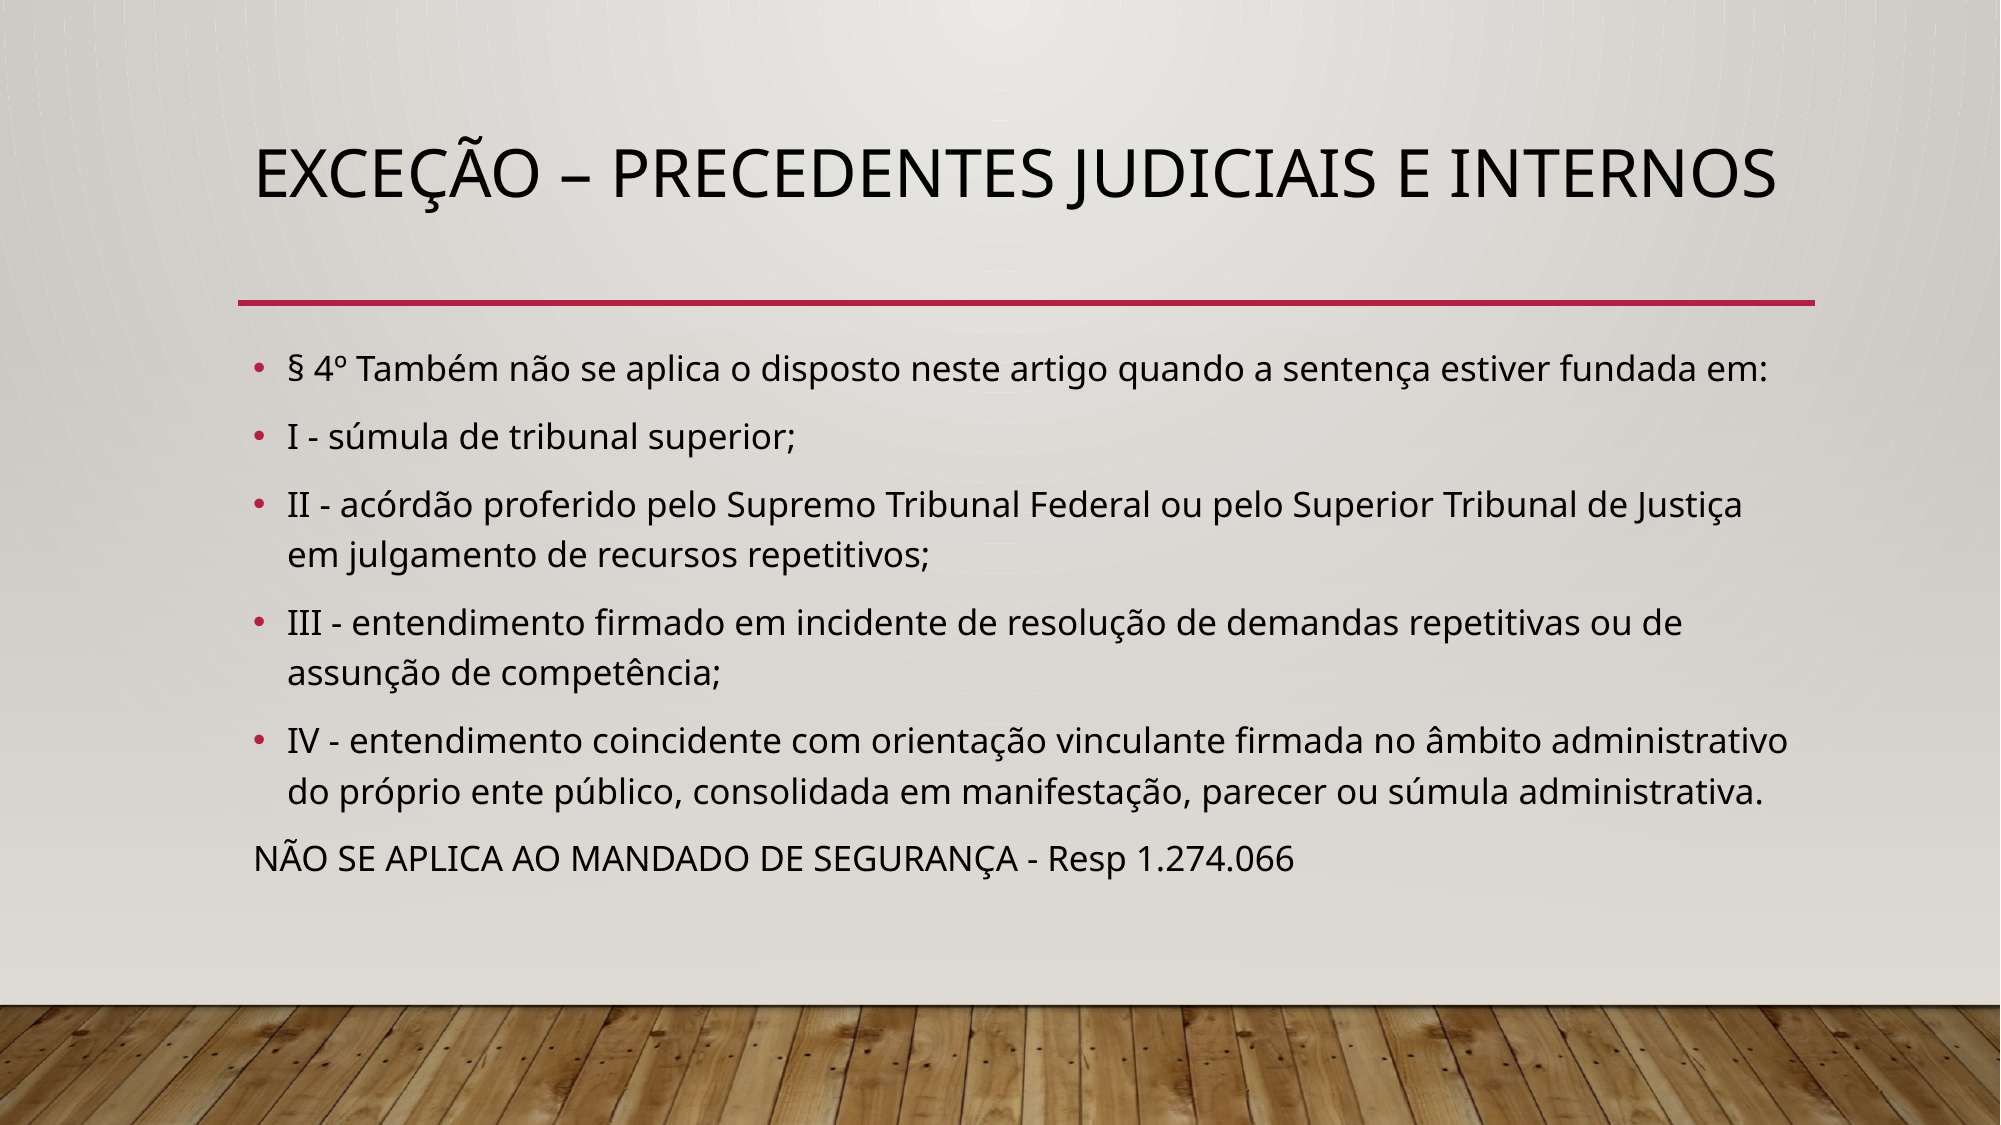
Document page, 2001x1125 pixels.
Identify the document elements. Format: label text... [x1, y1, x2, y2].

list § 4º Também não se aplica o disposto neste artigo quando a sentença estiver fundada em: I - súmula de tribunal superior; II - acórdão proferido pelo Supremo Tribunal Federal ou pelo Superior Tribunal de Justiça em julgamento de recursos repetitivos; III - entendimento firmado em incidente de resolução de demandas repetitivas ou de assunção de competência; IV - entendimento coincidente com orientação vinculante firmada no âmbito administrativo do próprio ente público, consolidada em manifestação, parecer ou súmula administrativa. NÃO SE APLICA AO MANDADO DE SEGURANÇA - Resp 1.274.066 [238, 330, 1814, 897]
title Exceção – precedentes judiciais e internos [238, 131, 1814, 305]
picture [0, 1005, 2000, 1125]
